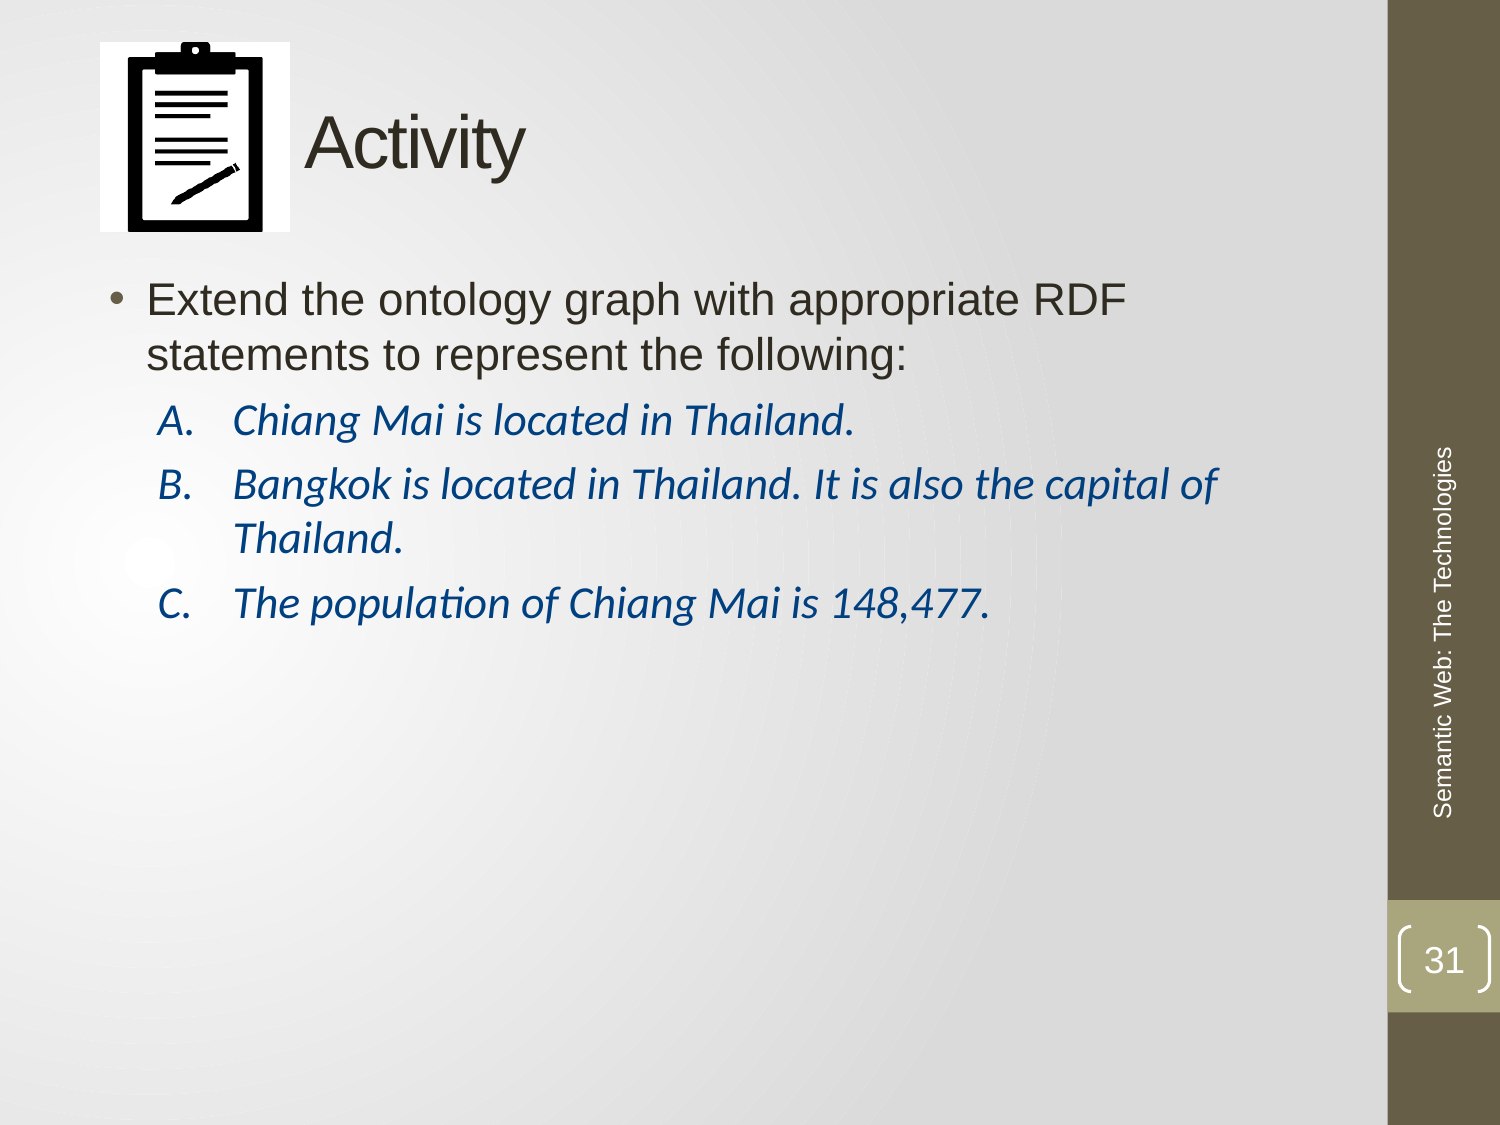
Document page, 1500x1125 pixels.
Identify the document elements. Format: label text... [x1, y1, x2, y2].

slide_number 31 [1397, 924, 1492, 994]
text_box Activity [299, 45, 1243, 233]
list Extend the ontology graph with appropriate RDF statements to represent the following: Chiang Mai is located in Thailand. Bangkok is located in Thailand. It is also the capital of Thailand. The population of Chiang Mai is 148,477. [75, 262, 1325, 1050]
picture [99, 42, 290, 233]
slide_number Semantic Web: The Technologies [1399, 7, 1483, 835]
